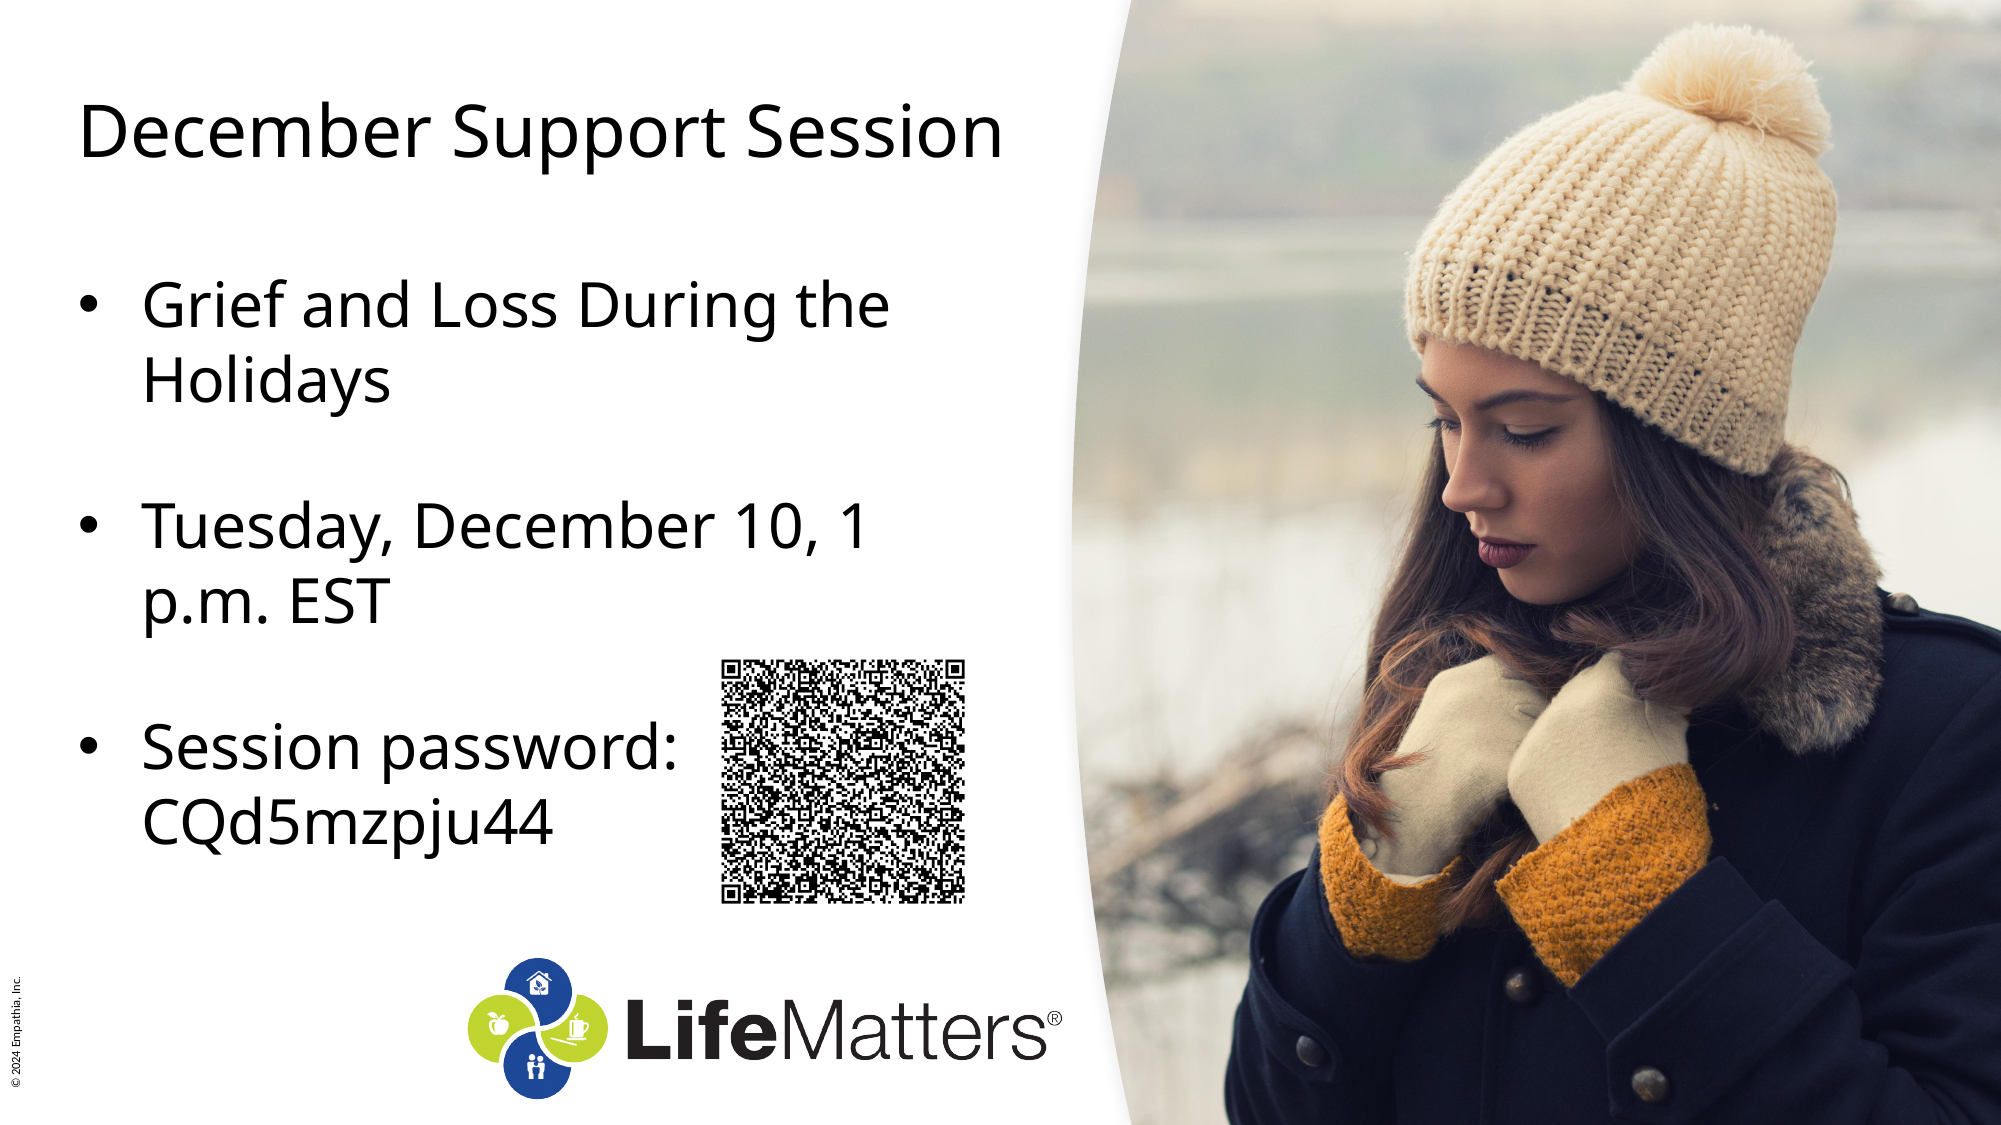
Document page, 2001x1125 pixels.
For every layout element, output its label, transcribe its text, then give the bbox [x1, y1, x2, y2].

picture [716, 654, 970, 909]
picture [1071, 0, 2001, 1125]
list Grief and Loss During the Holidays Tuesday, December 10, 1 p.m. EST Session password: CQd5mzpju44 [63, 258, 1000, 971]
picture [460, 953, 1066, 1104]
text_box December Support Session [62, 34, 1071, 182]
